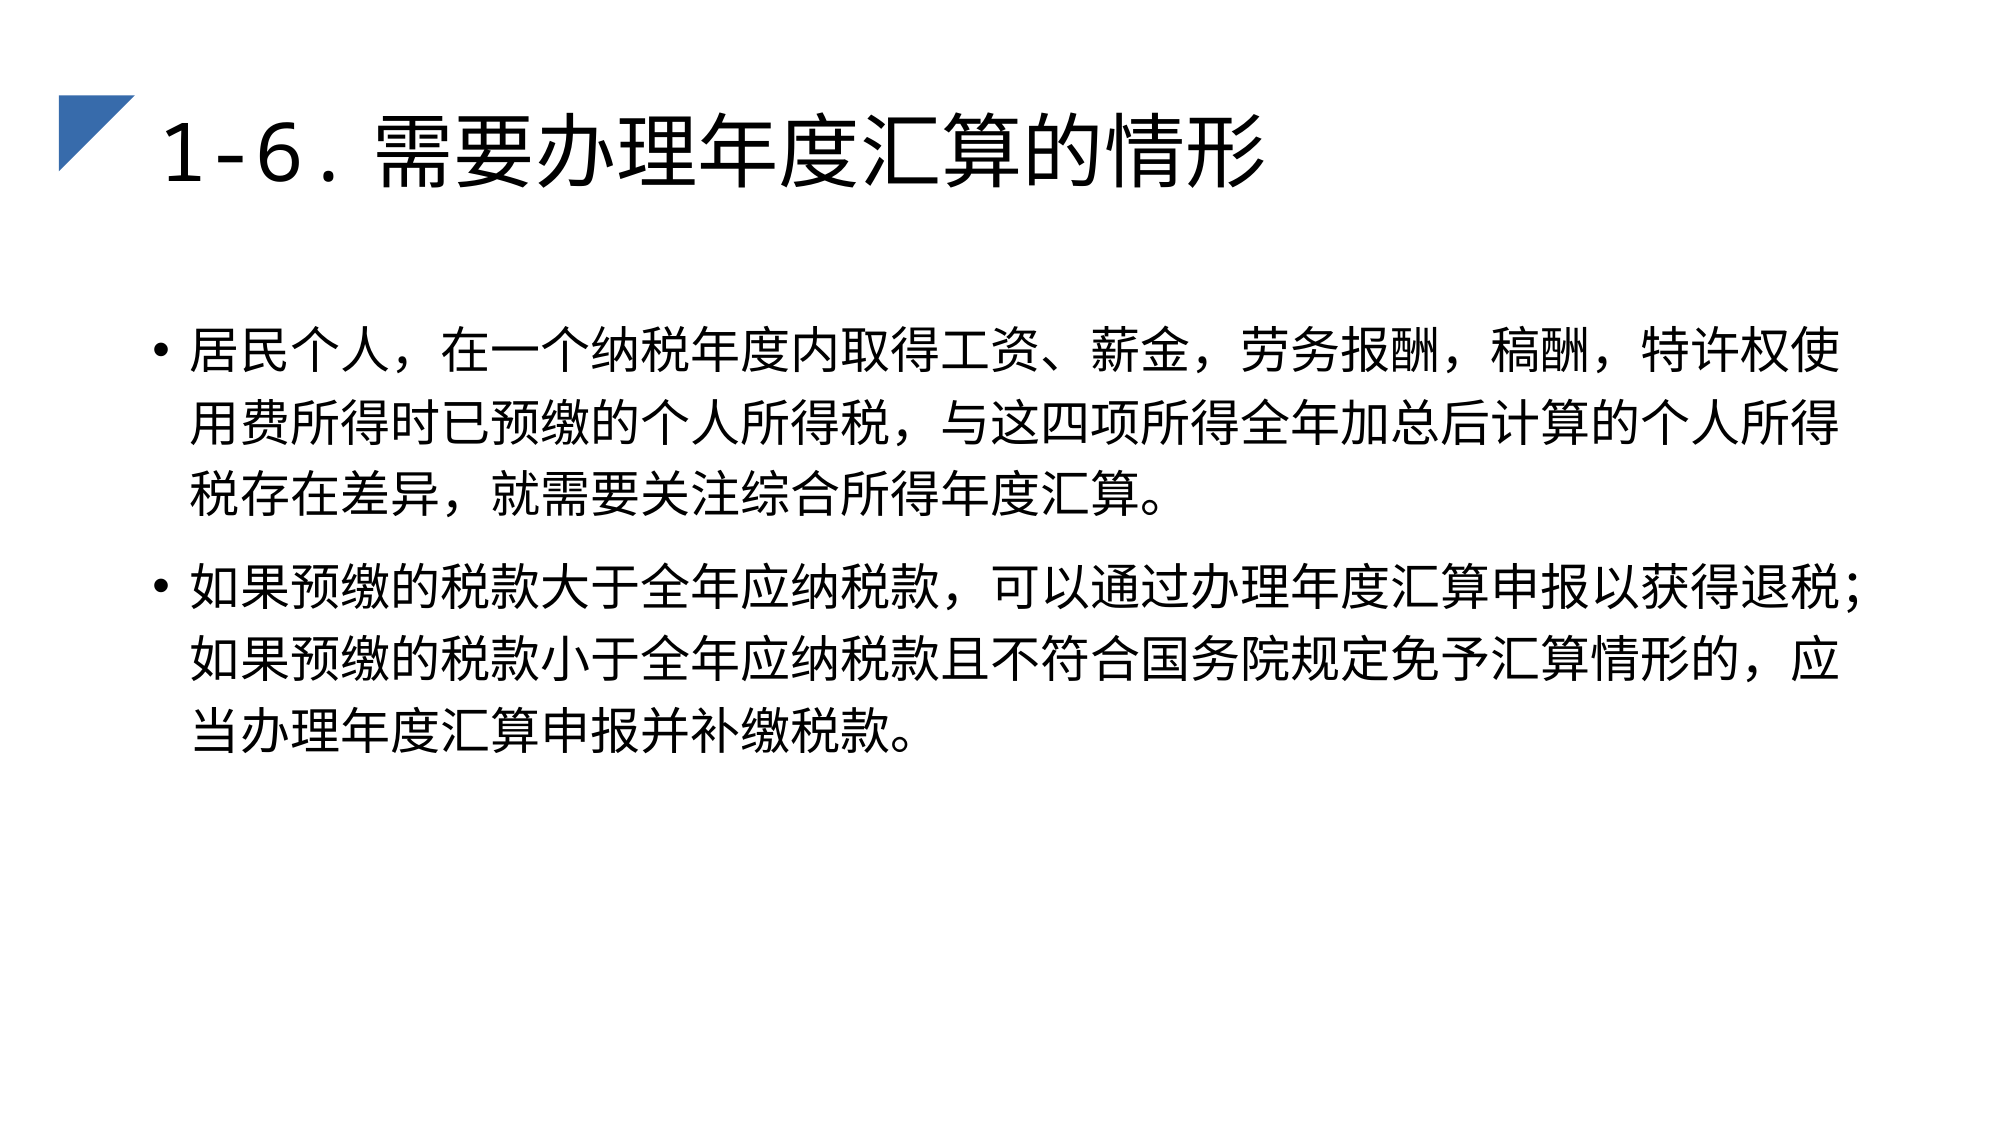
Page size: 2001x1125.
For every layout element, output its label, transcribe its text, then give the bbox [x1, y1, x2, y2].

list 居民个人，在一个纳税年度内取得工资、薪金，劳务报酬，稿酬，特许权使用费所得时已预缴的个人所得税，与这四项所得全年加总后计算的个人所得税存在差异，就需要关注综合所得年度汇算。 如果预缴的税款大于全年应纳税款，可以通过办理年度汇算申报以获得退税；如果预缴的税款小于全年应纳税款且不符合国务院规定免予汇算情形的，应当办理年度汇算申报并补缴税款。 [137, 299, 1863, 1014]
title 1-6.需要办理年度汇算的情形 [143, 77, 1400, 201]
